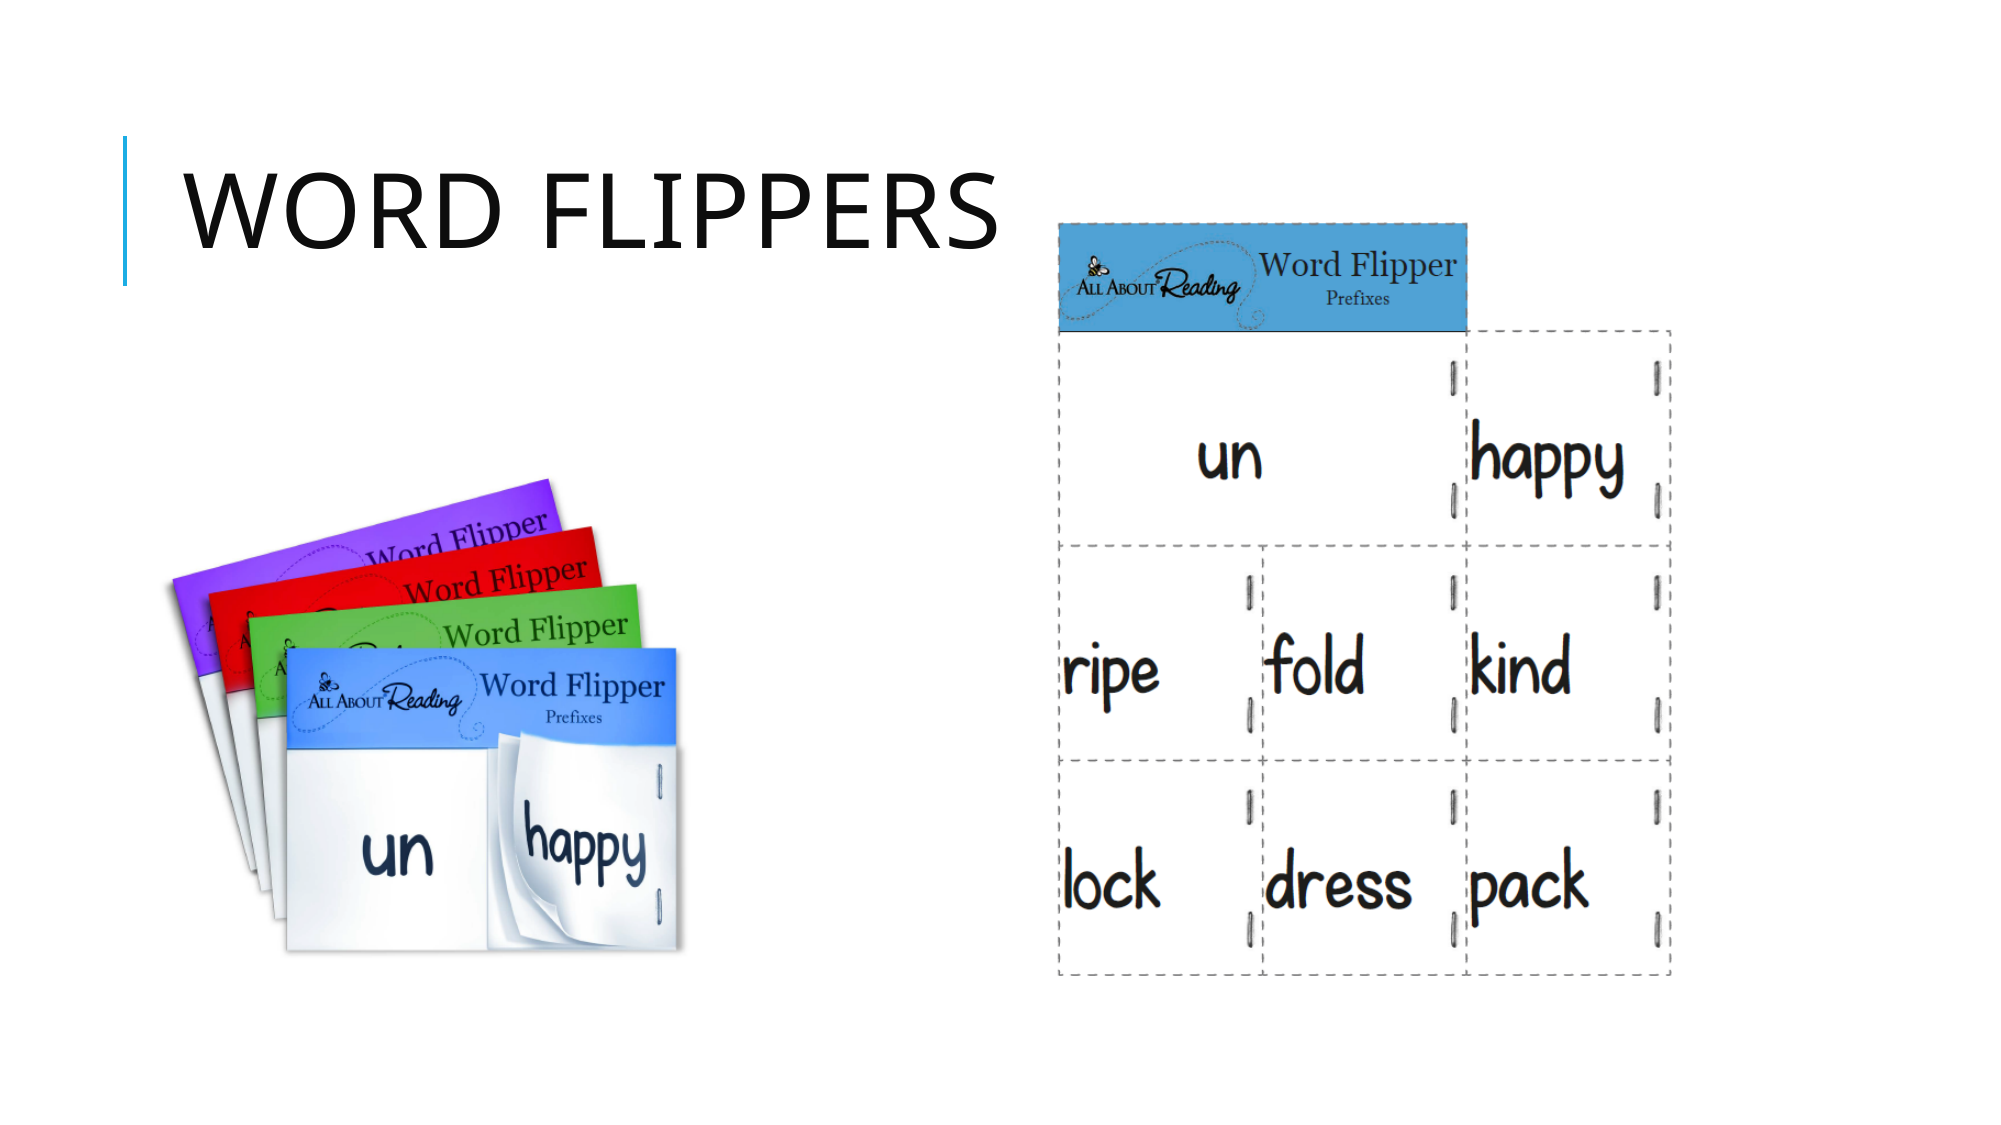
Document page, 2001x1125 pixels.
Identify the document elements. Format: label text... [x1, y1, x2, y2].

title Word flippers [168, 96, 1763, 342]
picture [135, 434, 744, 976]
picture [1040, 221, 1696, 976]
